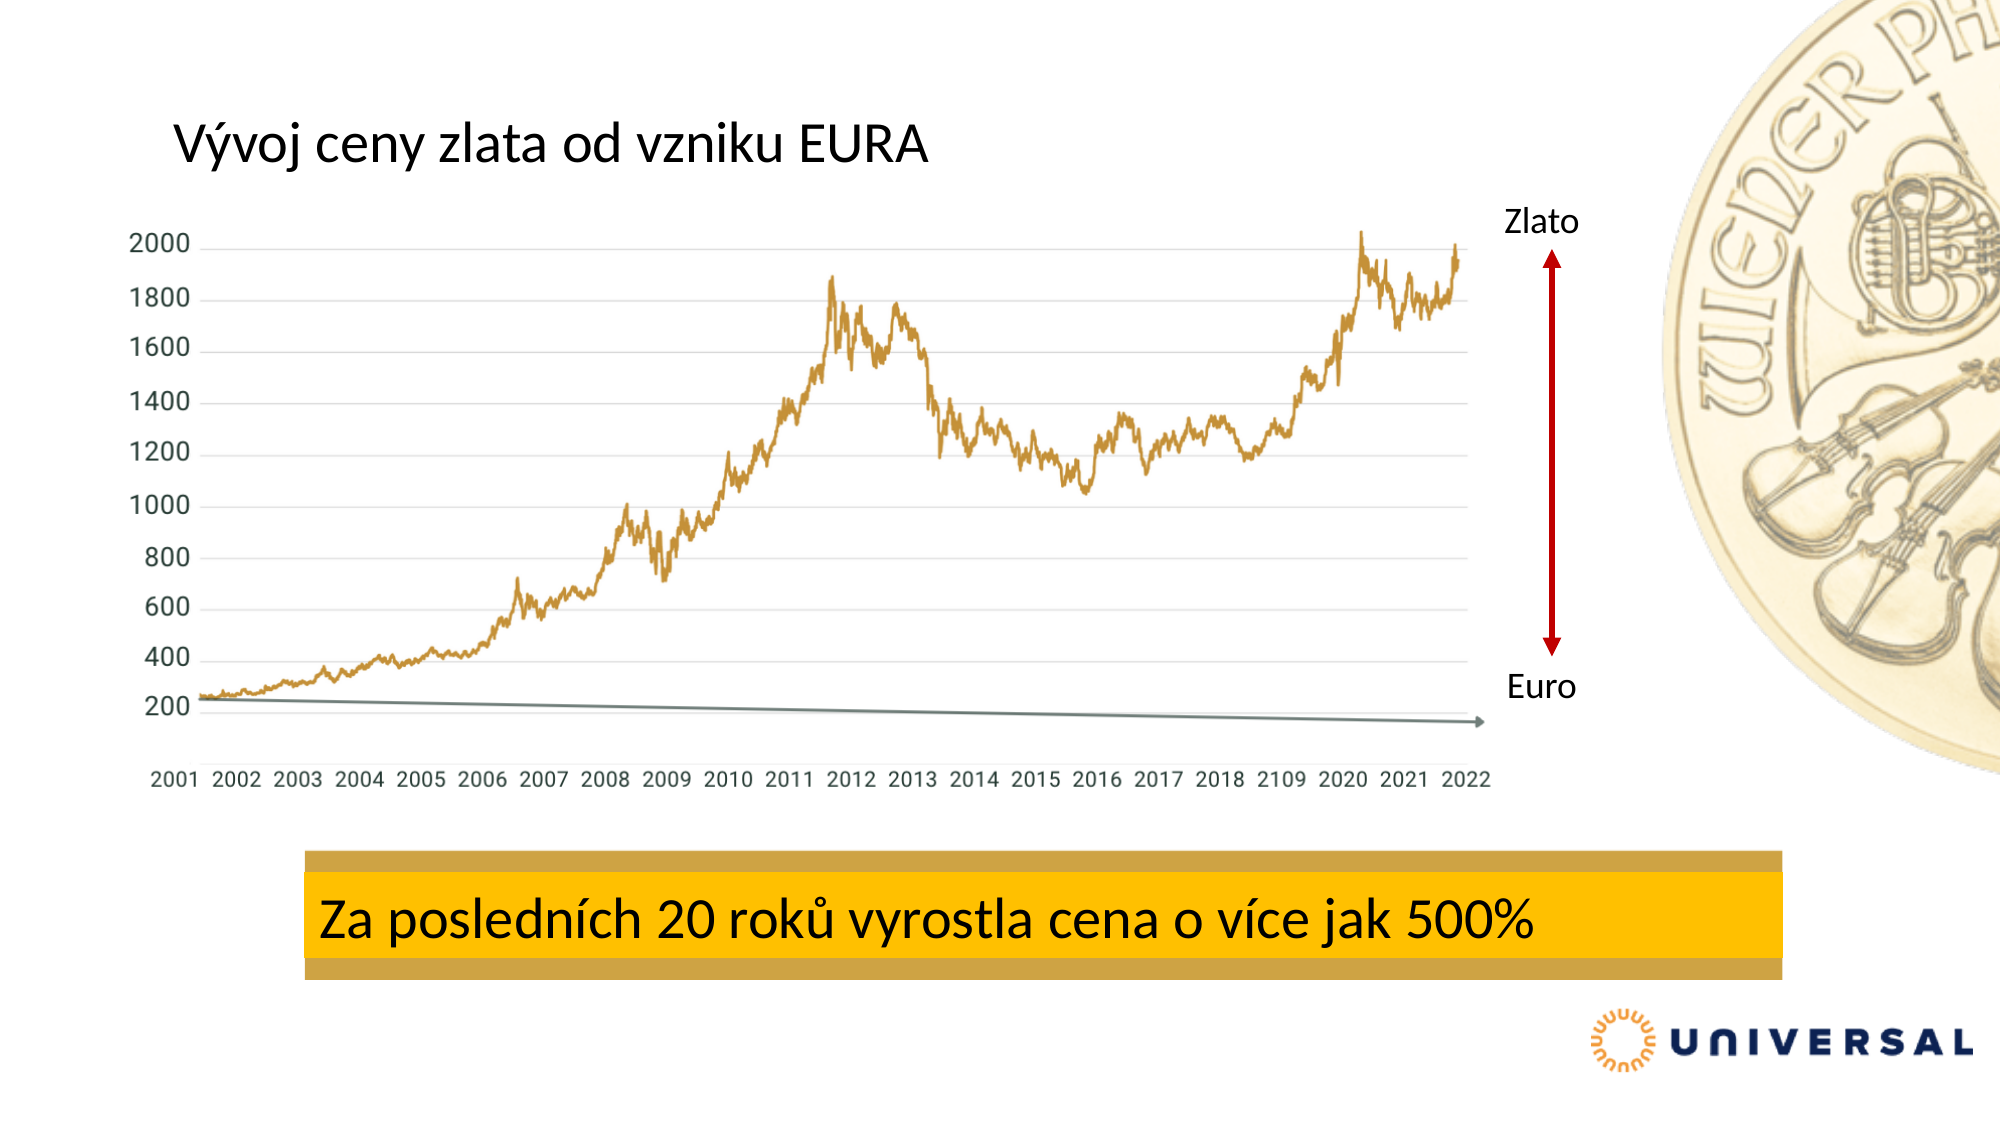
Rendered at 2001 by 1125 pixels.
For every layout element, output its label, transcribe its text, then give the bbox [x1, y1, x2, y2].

text_box Euro [1550, 653, 1593, 714]
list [71, 72, 1550, 825]
picture [1639, 0, 2000, 806]
picture [304, 837, 1783, 980]
text_box Zlato [1550, 188, 1595, 249]
picture [1590, 993, 1981, 1094]
